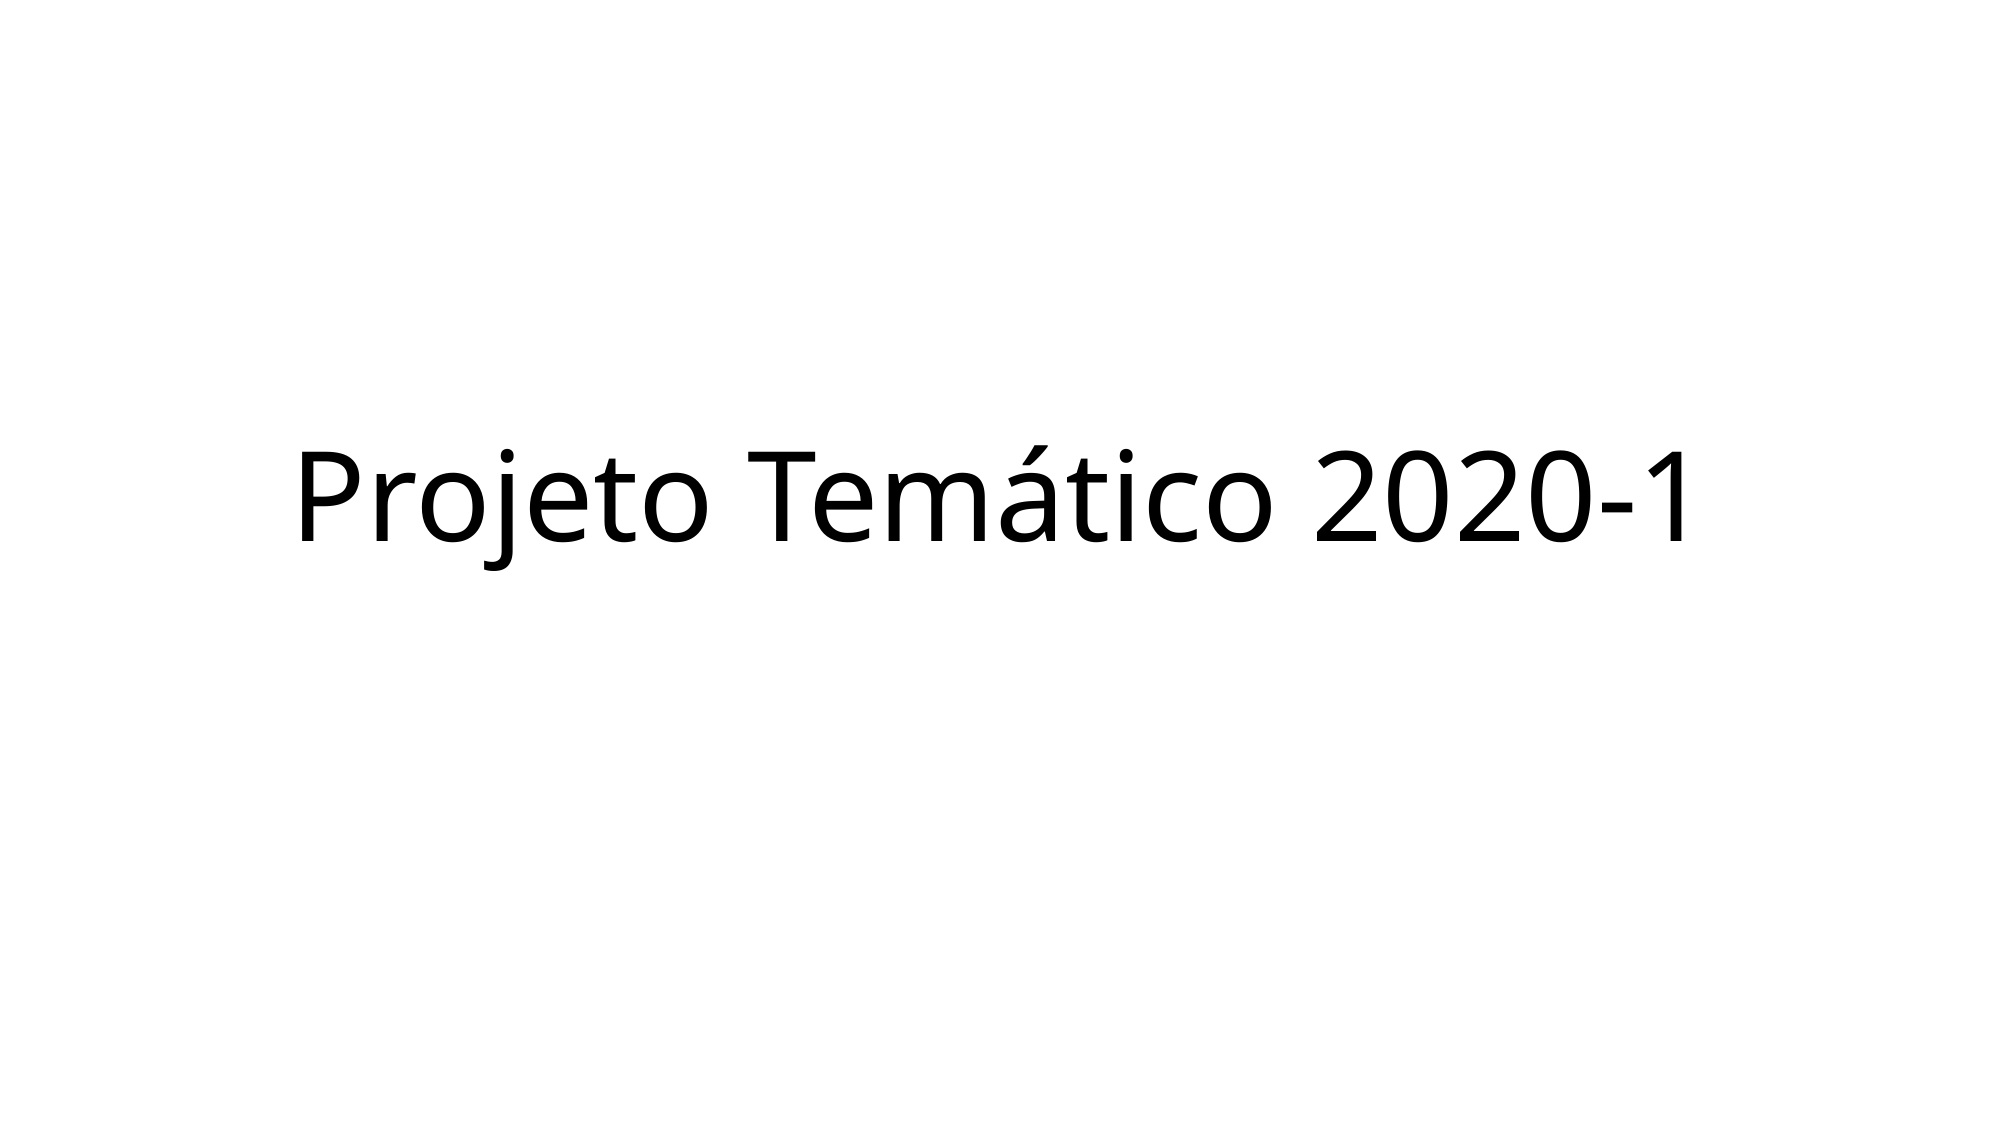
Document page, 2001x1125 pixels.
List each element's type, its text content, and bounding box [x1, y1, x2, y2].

title Projeto Temático 2020-1 [249, 184, 1750, 576]
